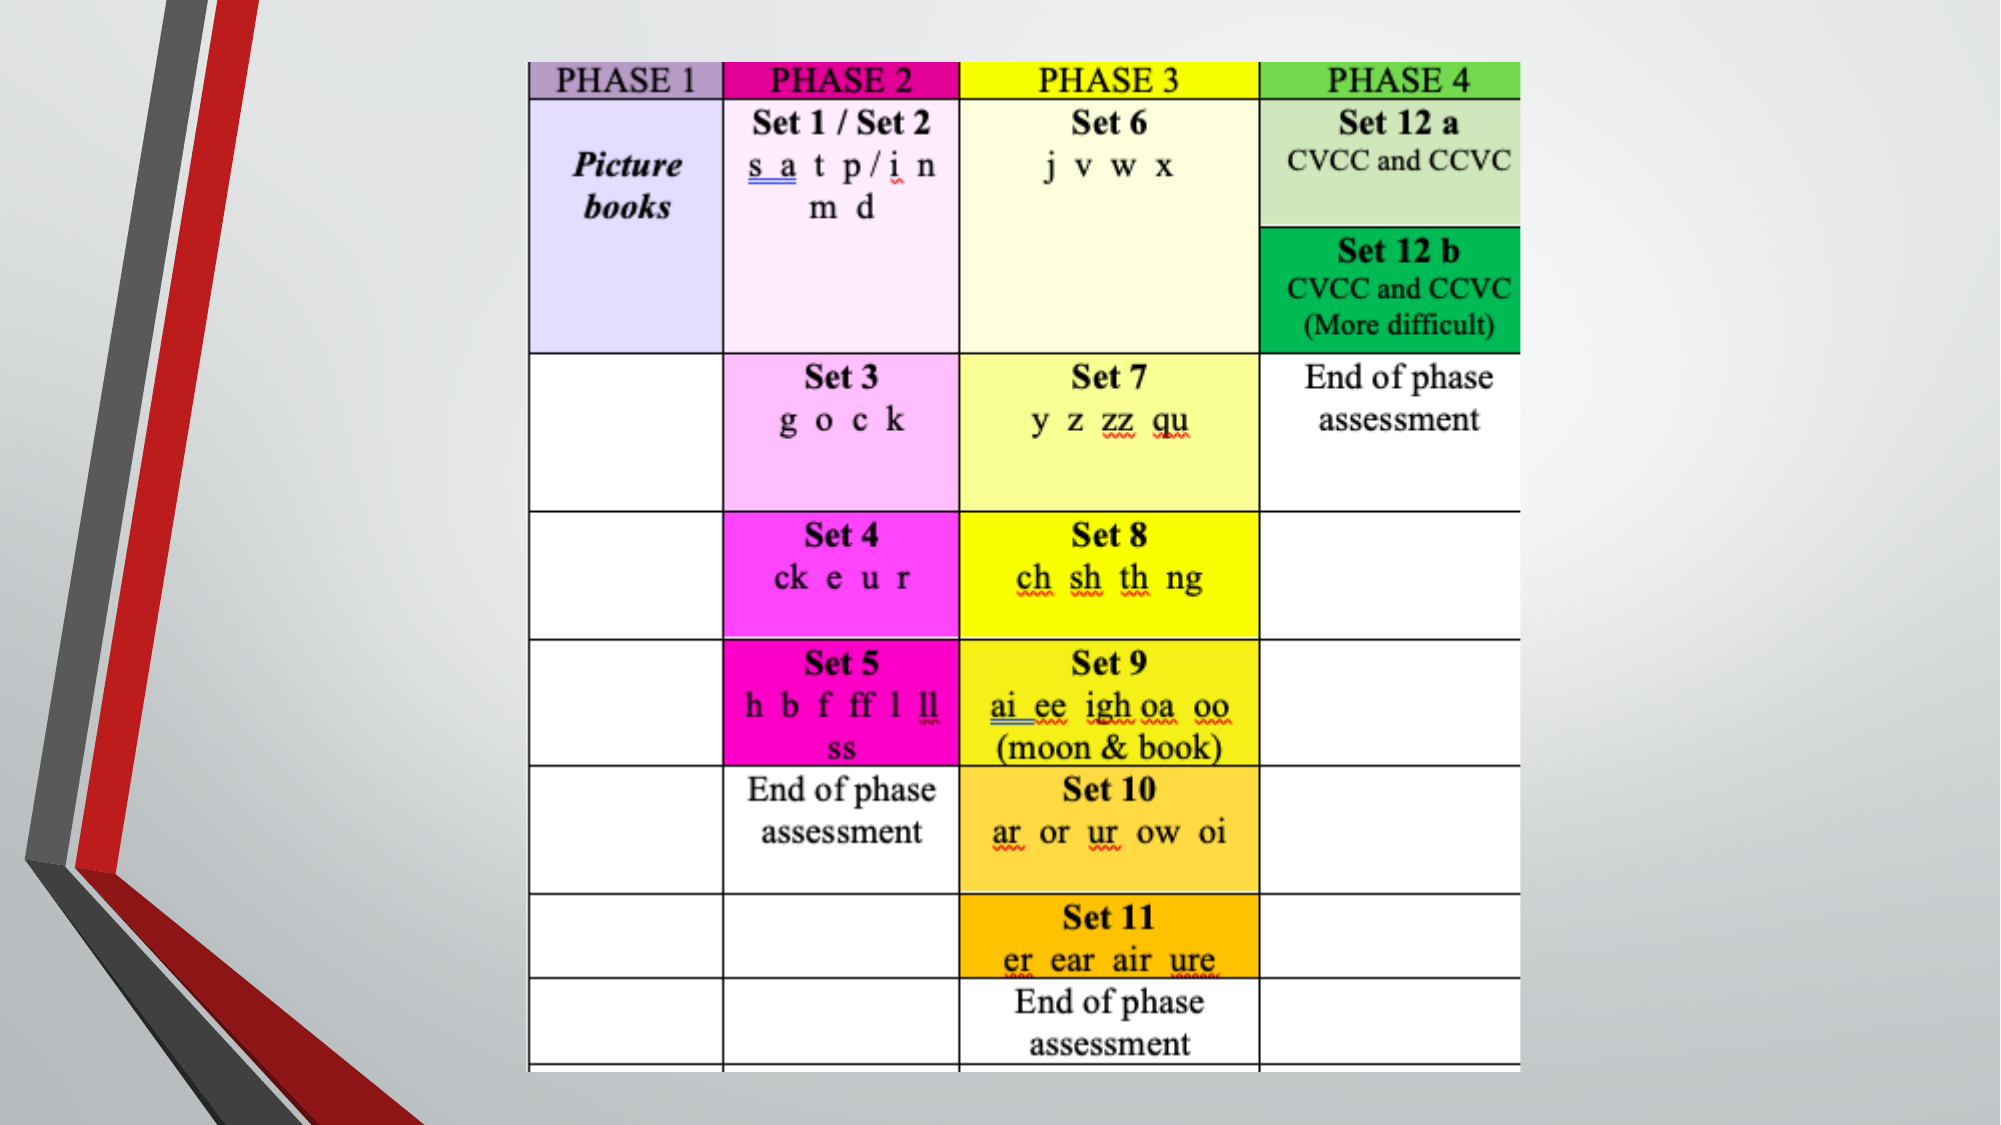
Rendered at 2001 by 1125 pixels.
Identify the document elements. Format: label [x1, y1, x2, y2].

picture [526, 62, 1521, 1072]
